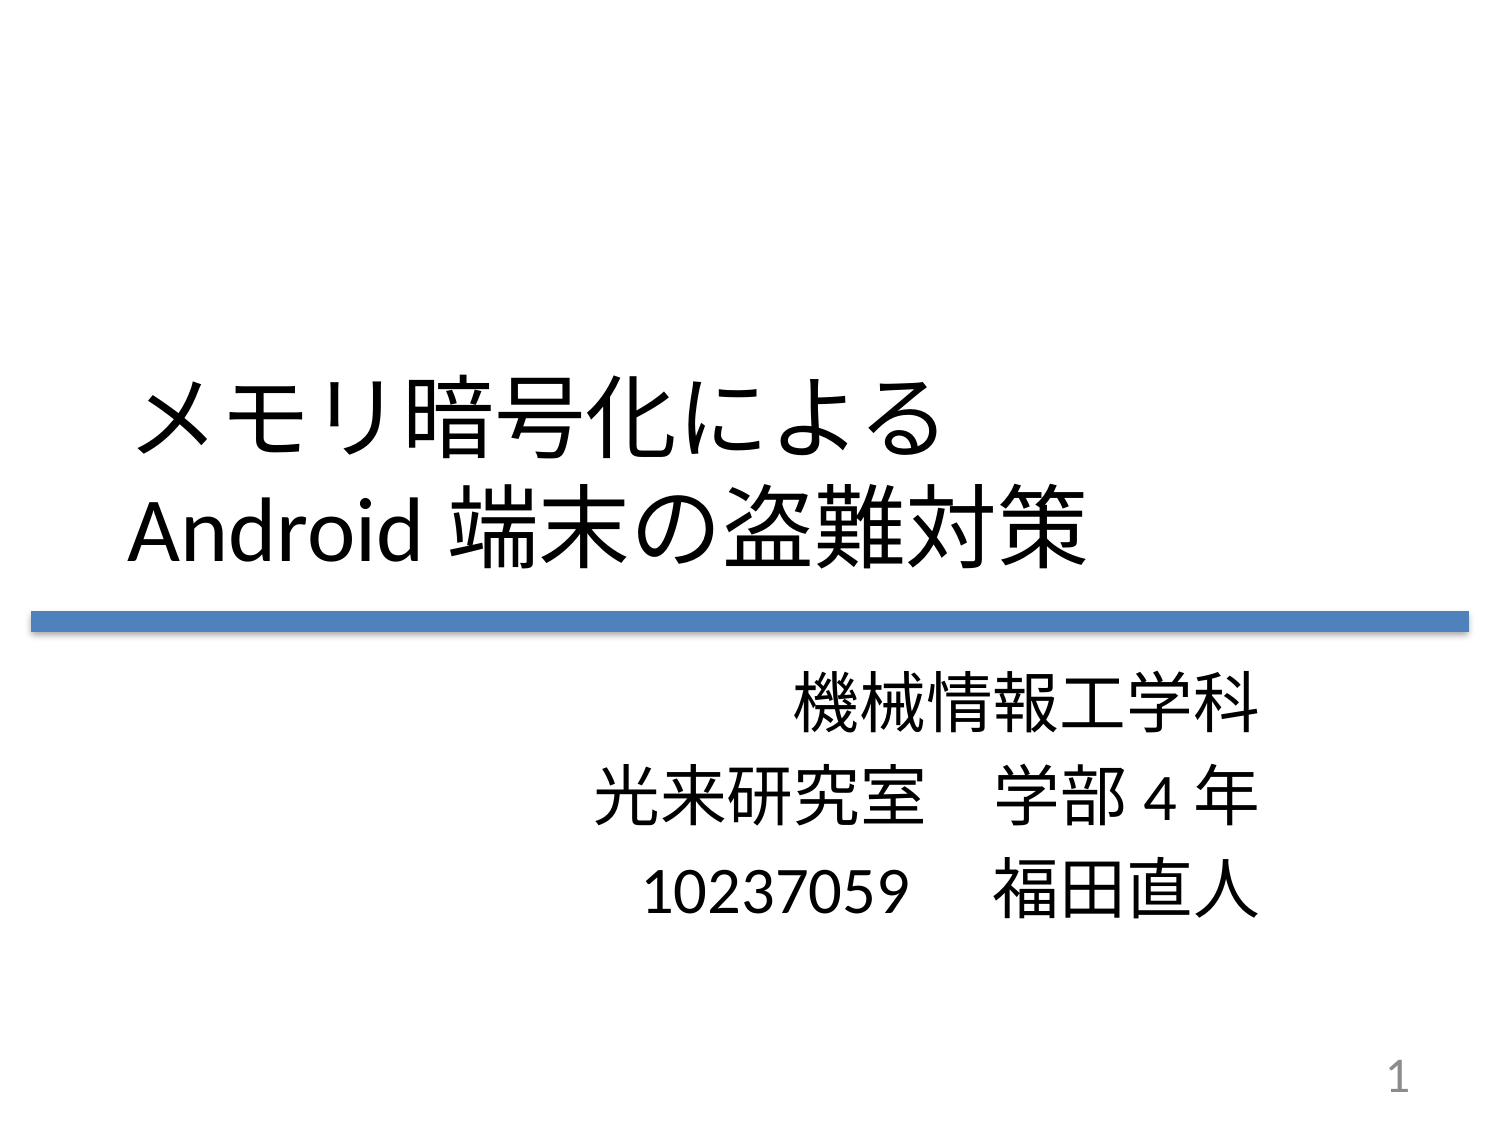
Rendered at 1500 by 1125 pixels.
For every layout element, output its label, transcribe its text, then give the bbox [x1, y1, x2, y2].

title メモリ暗号化による Android端末の盗難対策 [112, 349, 1388, 591]
slide_number 1 [1074, 1042, 1425, 1103]
subtitle 機械情報工学科 光来研究室 学部4年 10237059 福田直人 [225, 652, 1275, 941]
